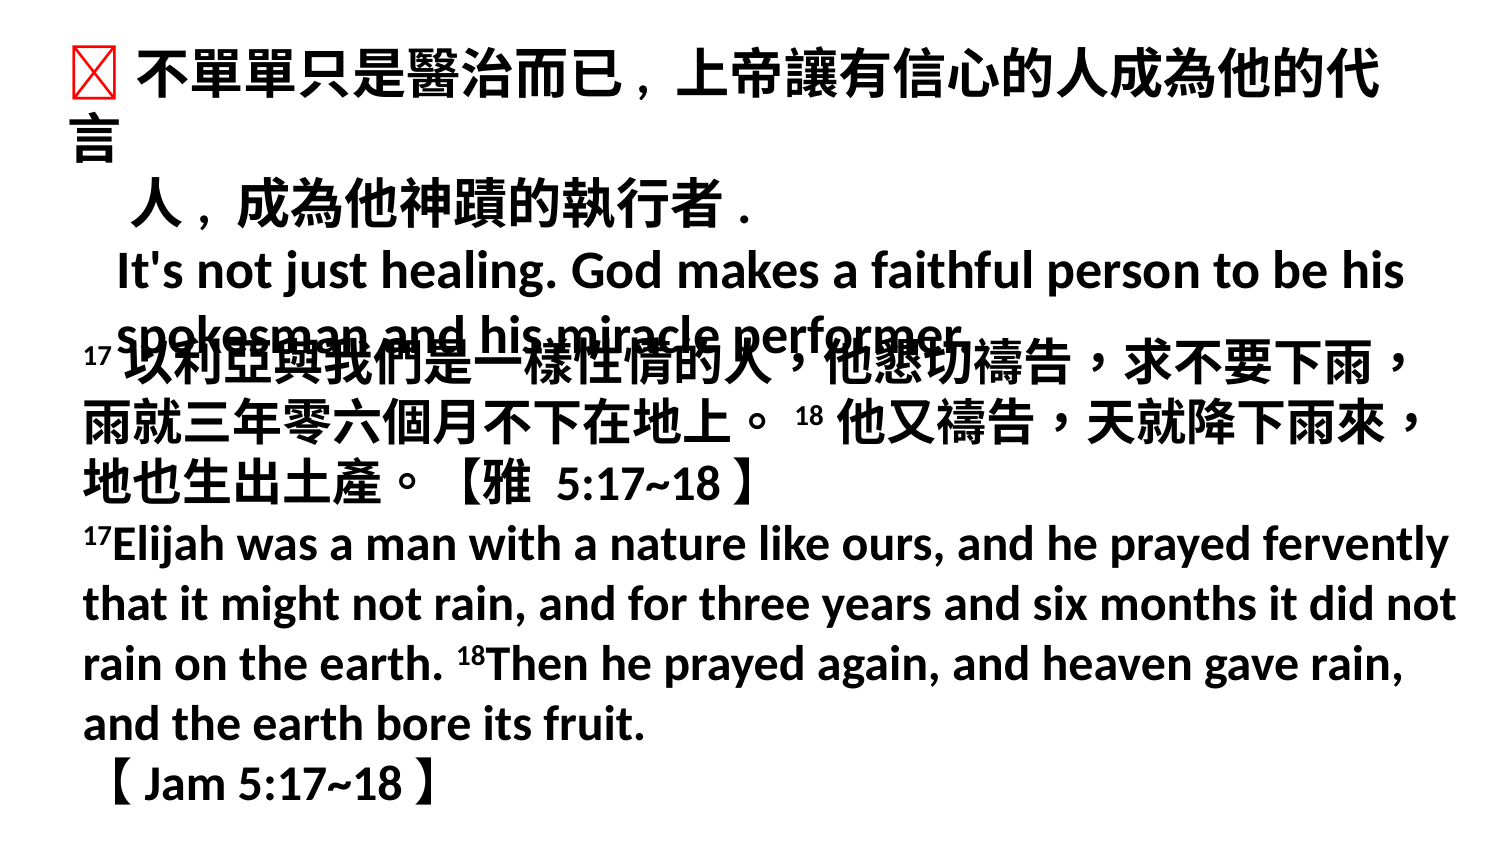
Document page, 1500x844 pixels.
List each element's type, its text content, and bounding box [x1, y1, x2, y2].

text_box 不單單只是醫治而已, 上帝讓有信心的人成為他的代言 人, 成為他神蹟的執行者. It's not just healing. God makes a faithful person to be his spokesman and his miracle performer. [53, 32, 1436, 372]
text_box 17以利亞與我們是一樣性情的人，他懇切禱告，求不要下雨，雨就三年零六個月不下在地上。18他又禱告，天就降下雨來，地也生出土產。【雅 5:17~18】 17Elijah was a man with a nature like ours, and he prayed fervently that it might not rain, and for three years and six months it did not rain on the earth. 18Then he prayed again, and heaven gave rain, and the earth bore its fruit. 【Jam 5:17~18】 [67, 322, 1474, 818]
